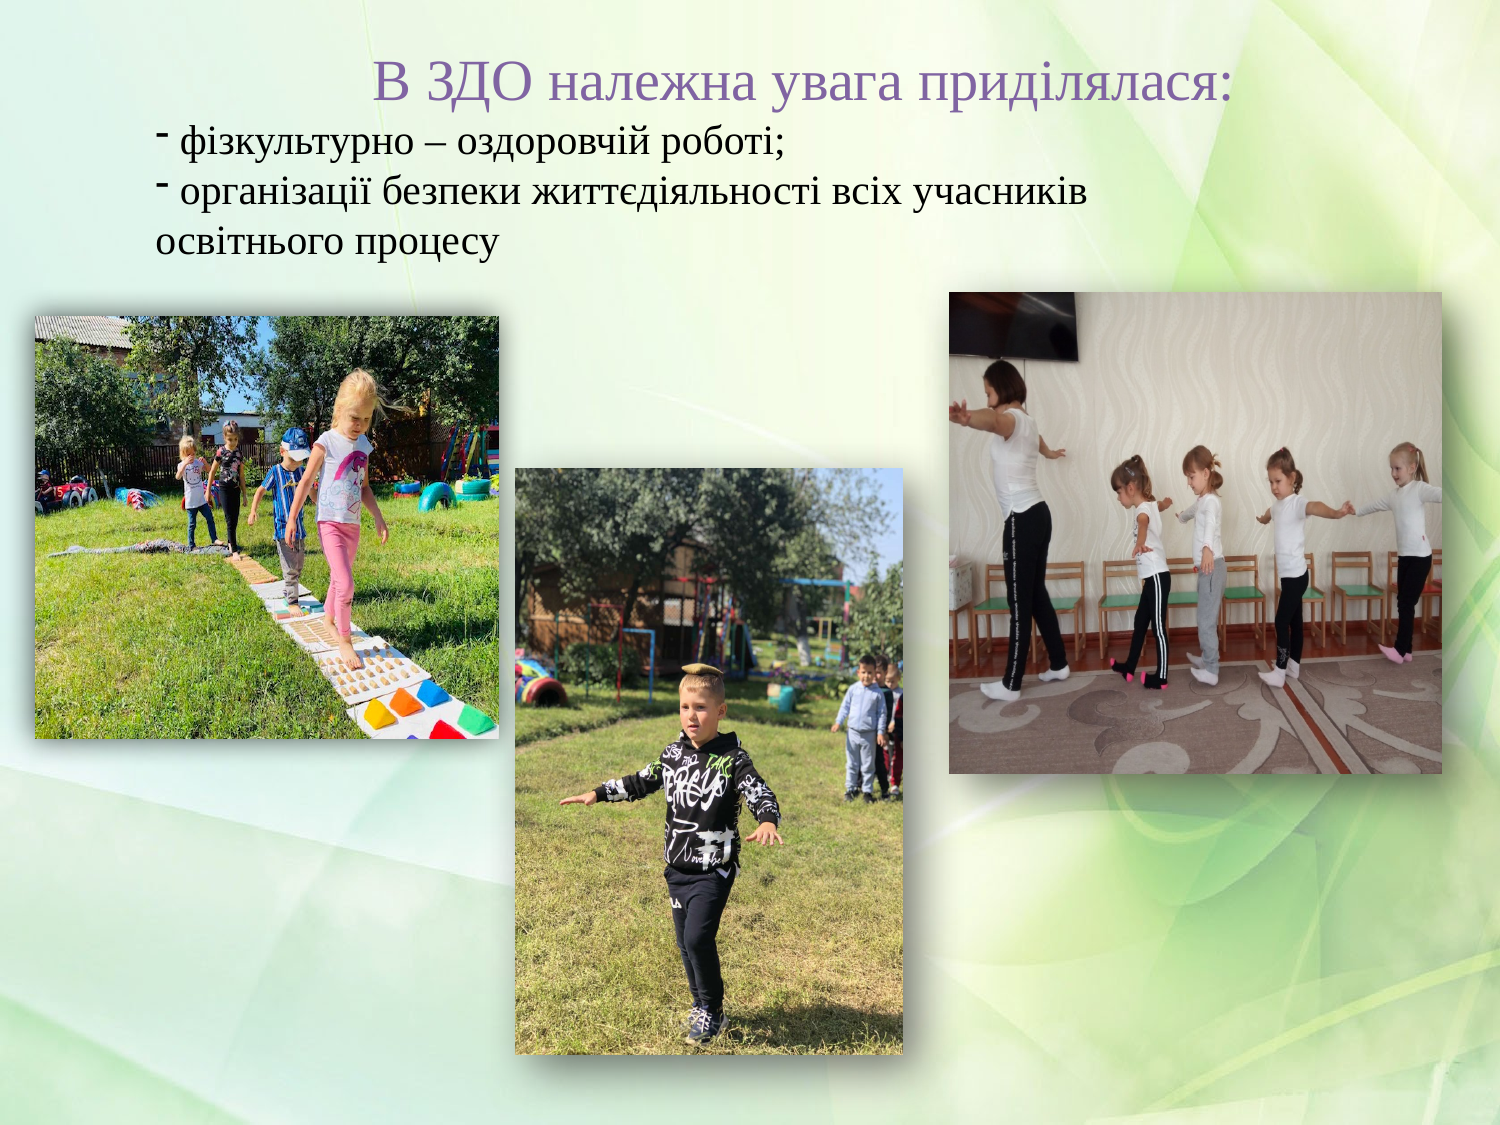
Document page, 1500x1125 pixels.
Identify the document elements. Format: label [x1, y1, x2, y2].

picture [34, 316, 499, 739]
list [0, 0, 1500, 1125]
picture [515, 468, 903, 1055]
picture [948, 292, 1442, 774]
